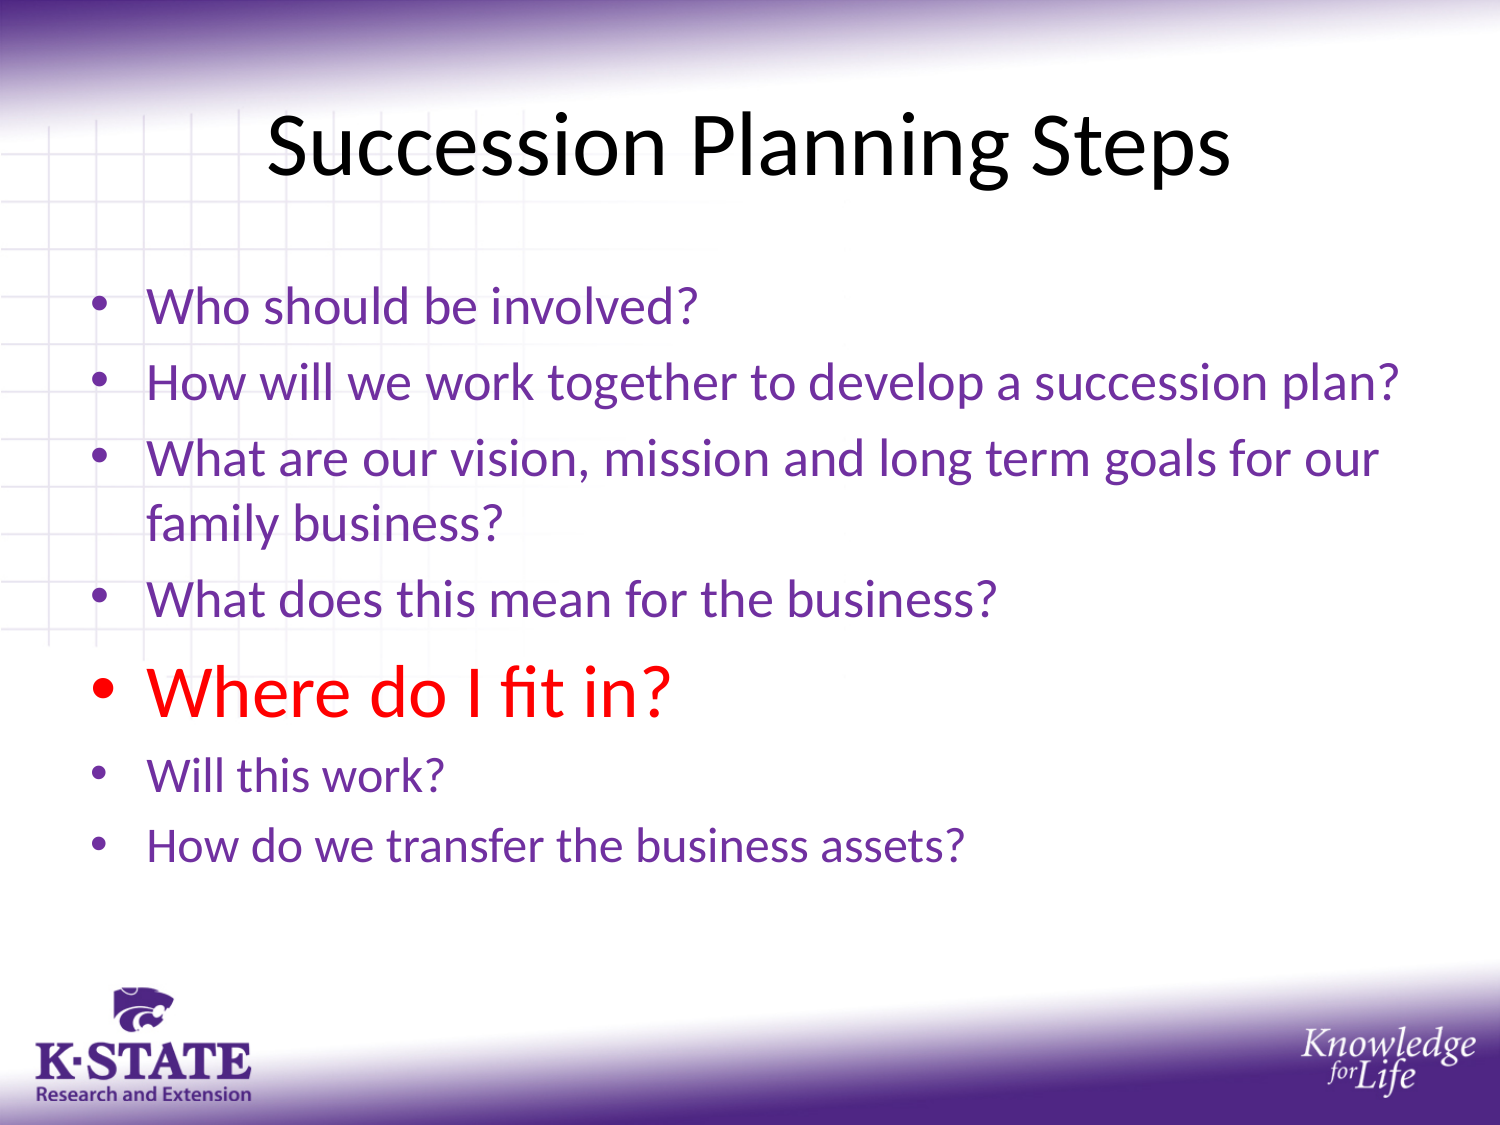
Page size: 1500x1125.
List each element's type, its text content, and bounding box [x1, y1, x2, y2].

list Who should be involved? How will we work together to develop a succession plan? What are our vision, mission and long term goals for our family business? What does this mean for the business? Where do I fit in? Will this work? How do we transfer the business assets? [75, 262, 1425, 1005]
title Succession Planning Steps [75, 45, 1425, 233]
picture [0, 0, 1500, 1125]
